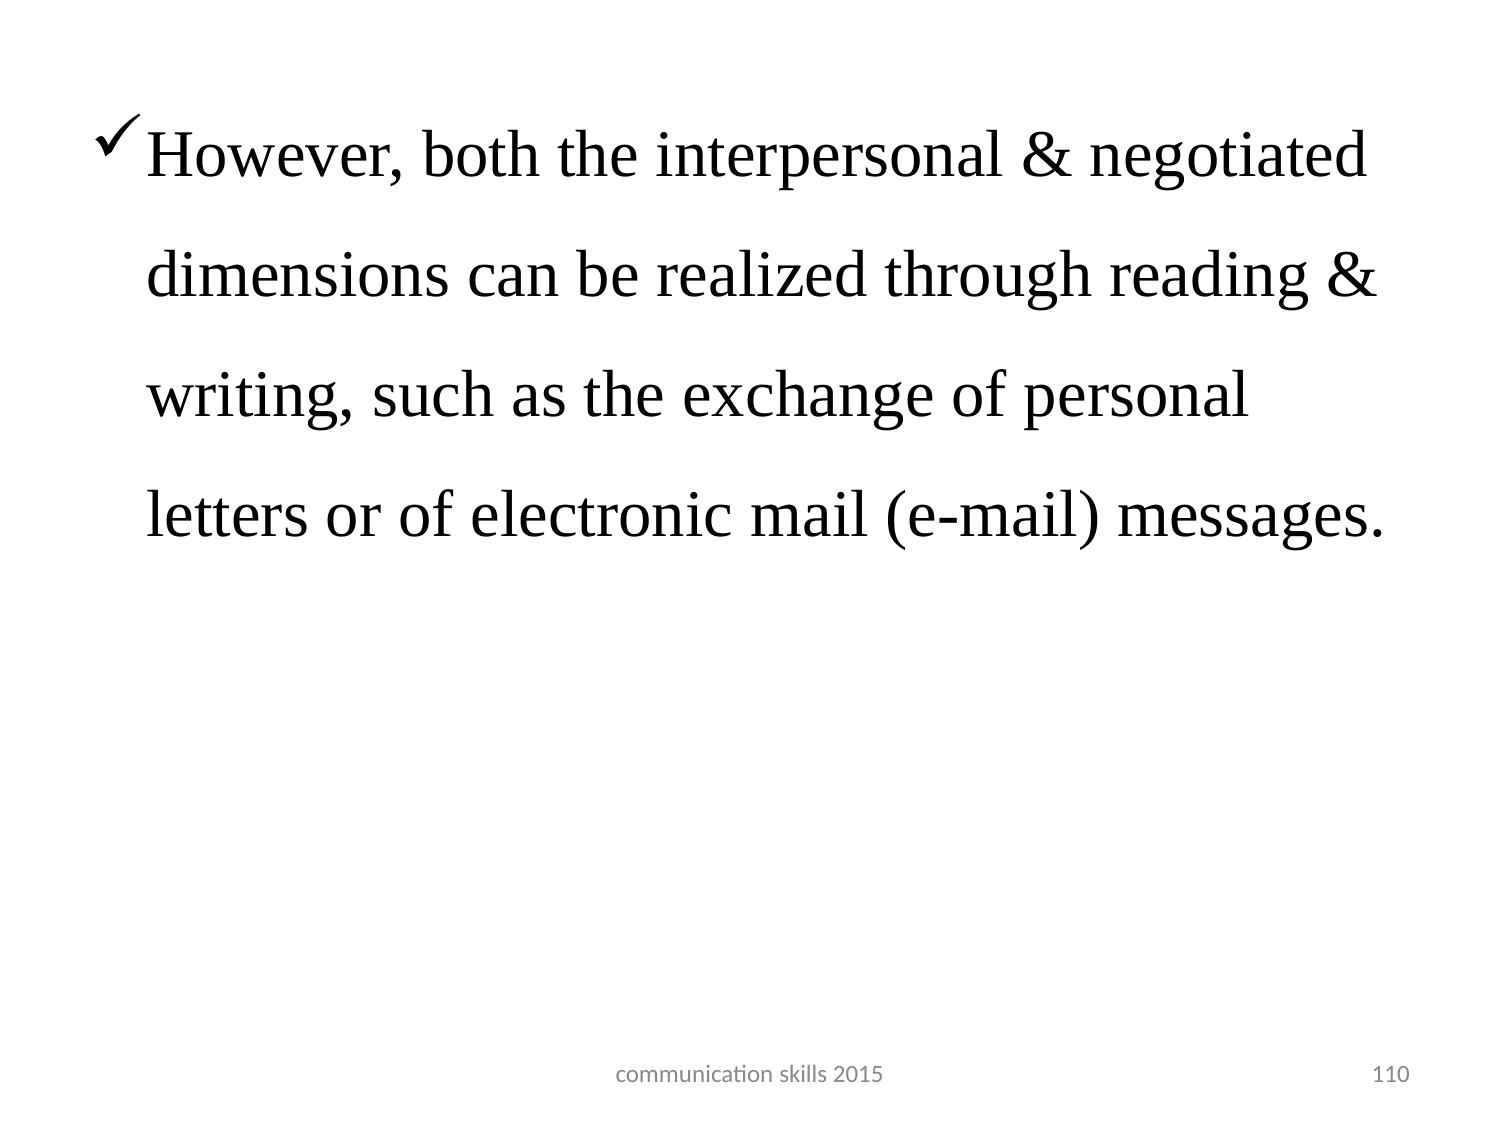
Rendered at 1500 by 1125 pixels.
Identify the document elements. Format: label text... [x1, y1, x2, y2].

text_box 110 [1074, 1042, 1425, 1103]
list However, both the interpersonal & negotiated dimensions can be realized through reading & writing, such as the exchange of personal letters or of electronic mail (e-mail) messages. [75, 62, 1425, 1005]
text_box communication skills 2015 [512, 1042, 988, 1103]
